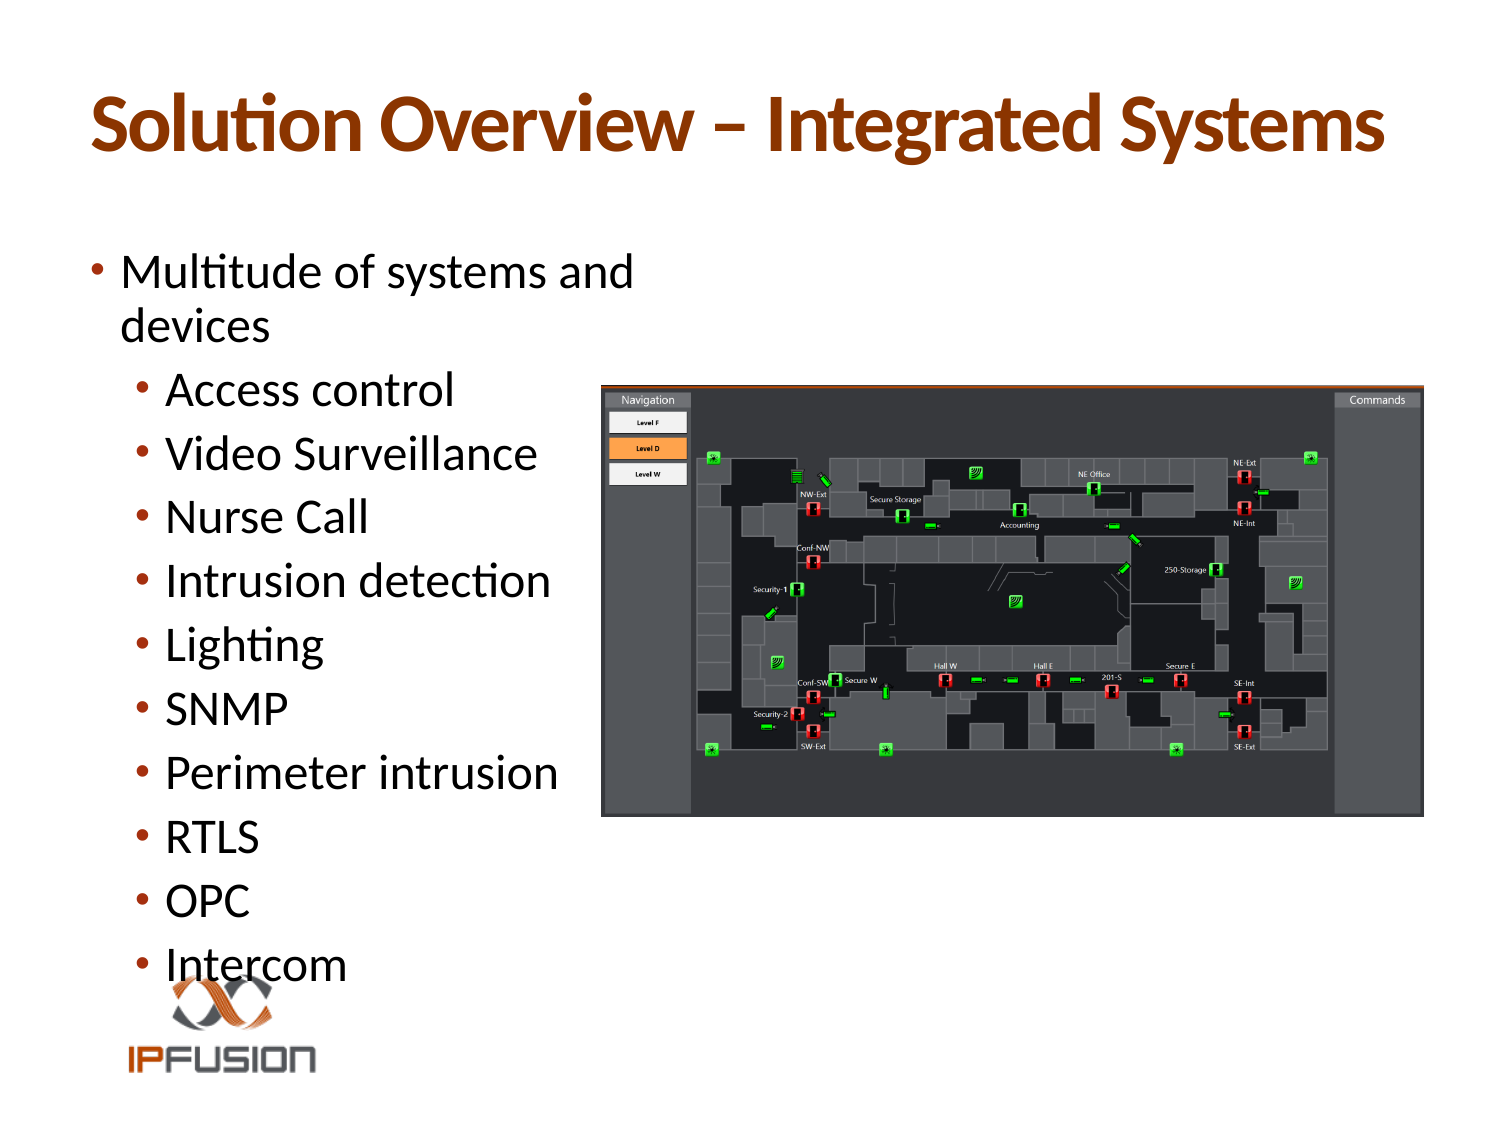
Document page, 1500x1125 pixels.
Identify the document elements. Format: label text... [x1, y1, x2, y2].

picture [112, 1000, 332, 1073]
list Multitude of systems and devices Access control Video Surveillance Nurse Call Intrusion detection Lighting SNMP Perimeter intrusion RTLS OPC Intercom [75, 237, 738, 1000]
picture [599, 385, 1426, 817]
title Solution Overview – Integrated Systems [75, 35, 1425, 200]
